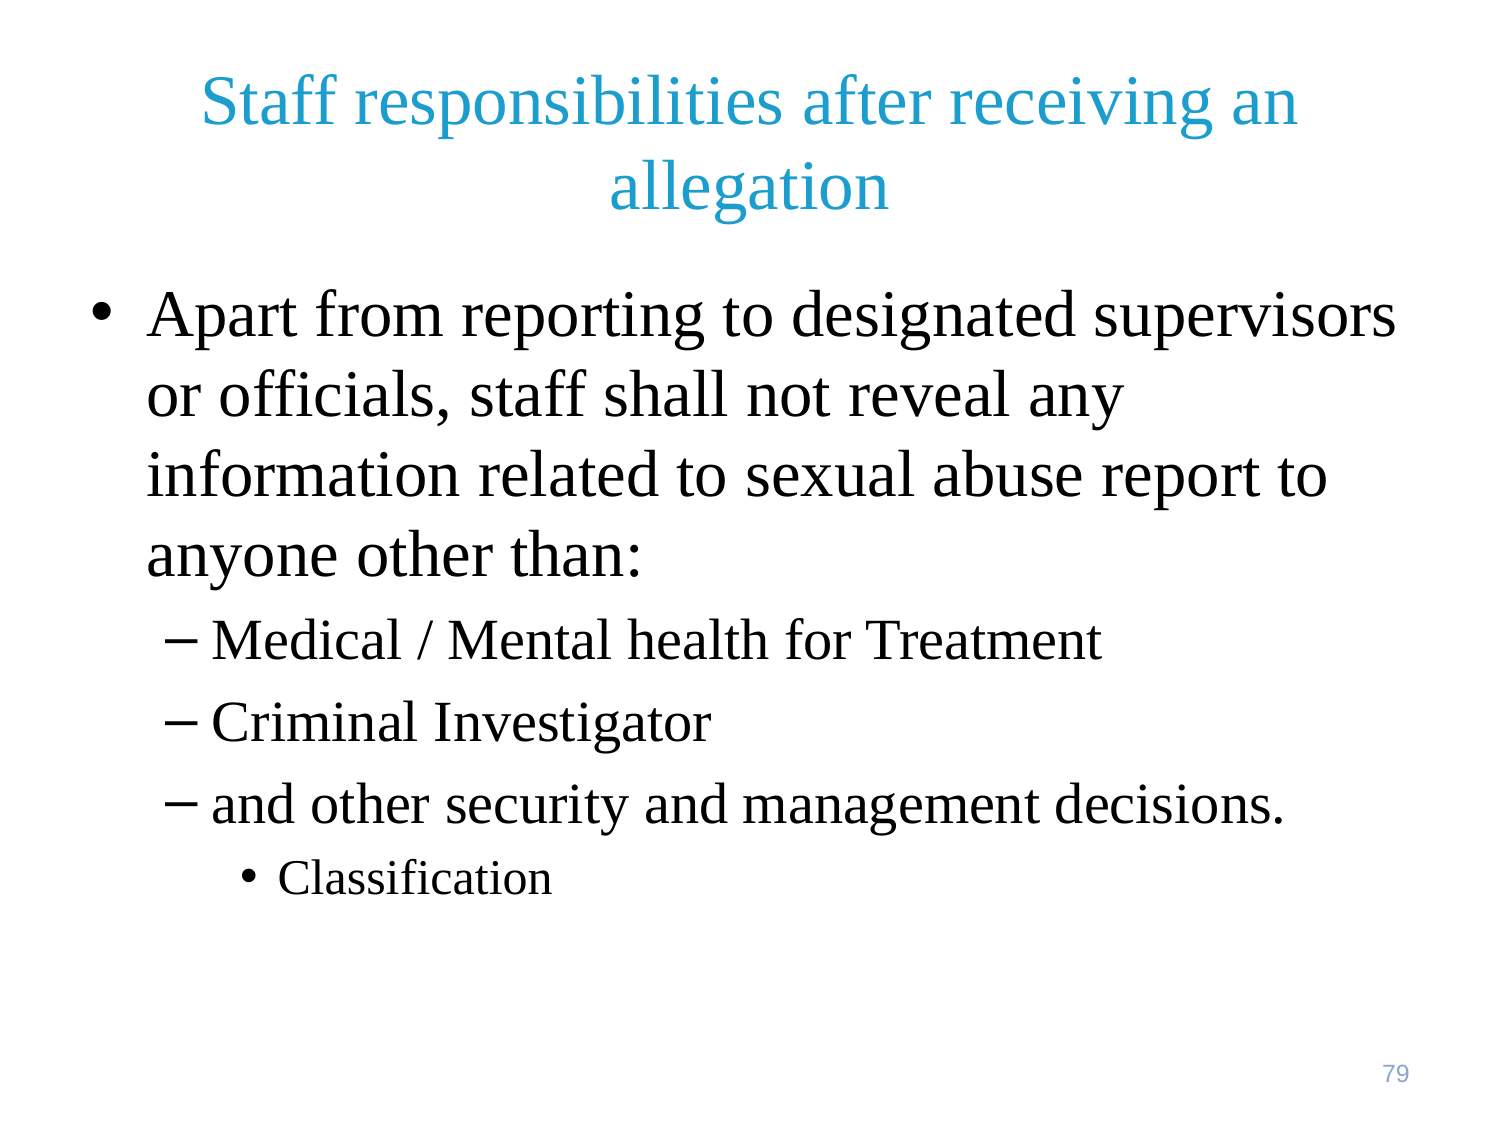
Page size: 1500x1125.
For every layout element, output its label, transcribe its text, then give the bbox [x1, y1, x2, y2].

title Staff responsibilities after receiving an allegation [75, 45, 1425, 233]
slide_number 79 [1074, 1042, 1425, 1103]
list Apart from reporting to designated supervisors or officials, staff shall not reveal any information related to sexual abuse report to anyone other than: Medical / Mental health for Treatment Criminal Investigator and other security and management decisions. Classification [75, 262, 1425, 1005]
